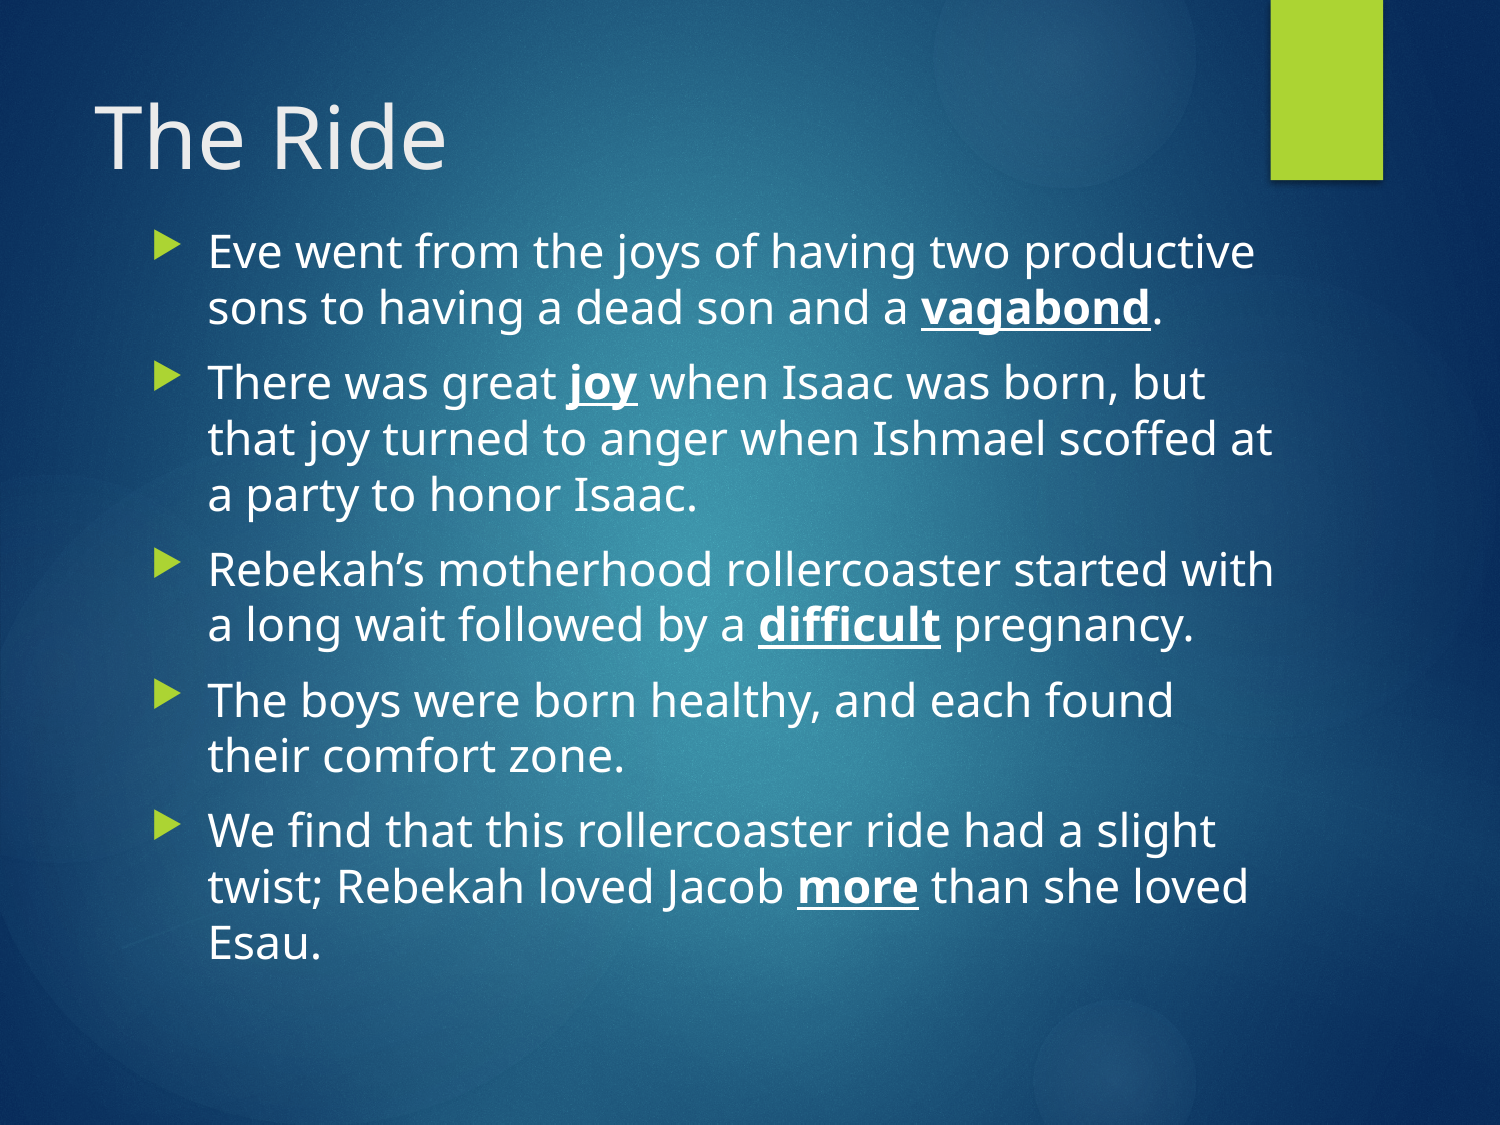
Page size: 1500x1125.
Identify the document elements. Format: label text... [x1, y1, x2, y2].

title The Ride [79, 74, 1237, 304]
list Eve went from the joys of having two productive sons to having a dead son and a vagabond. There was great joy when Isaac was born, but that joy turned to anger when Ishmael scoffed at a party to honor Isaac. Rebekah’s motherhood rollercoaster started with a long wait followed by a difficult pregnancy. The boys were born healthy, and each found their comfort zone. We find that this rollercoaster ride had a slight twist; Rebekah loved Jacob more than she loved Esau. [135, 214, 1294, 1005]
